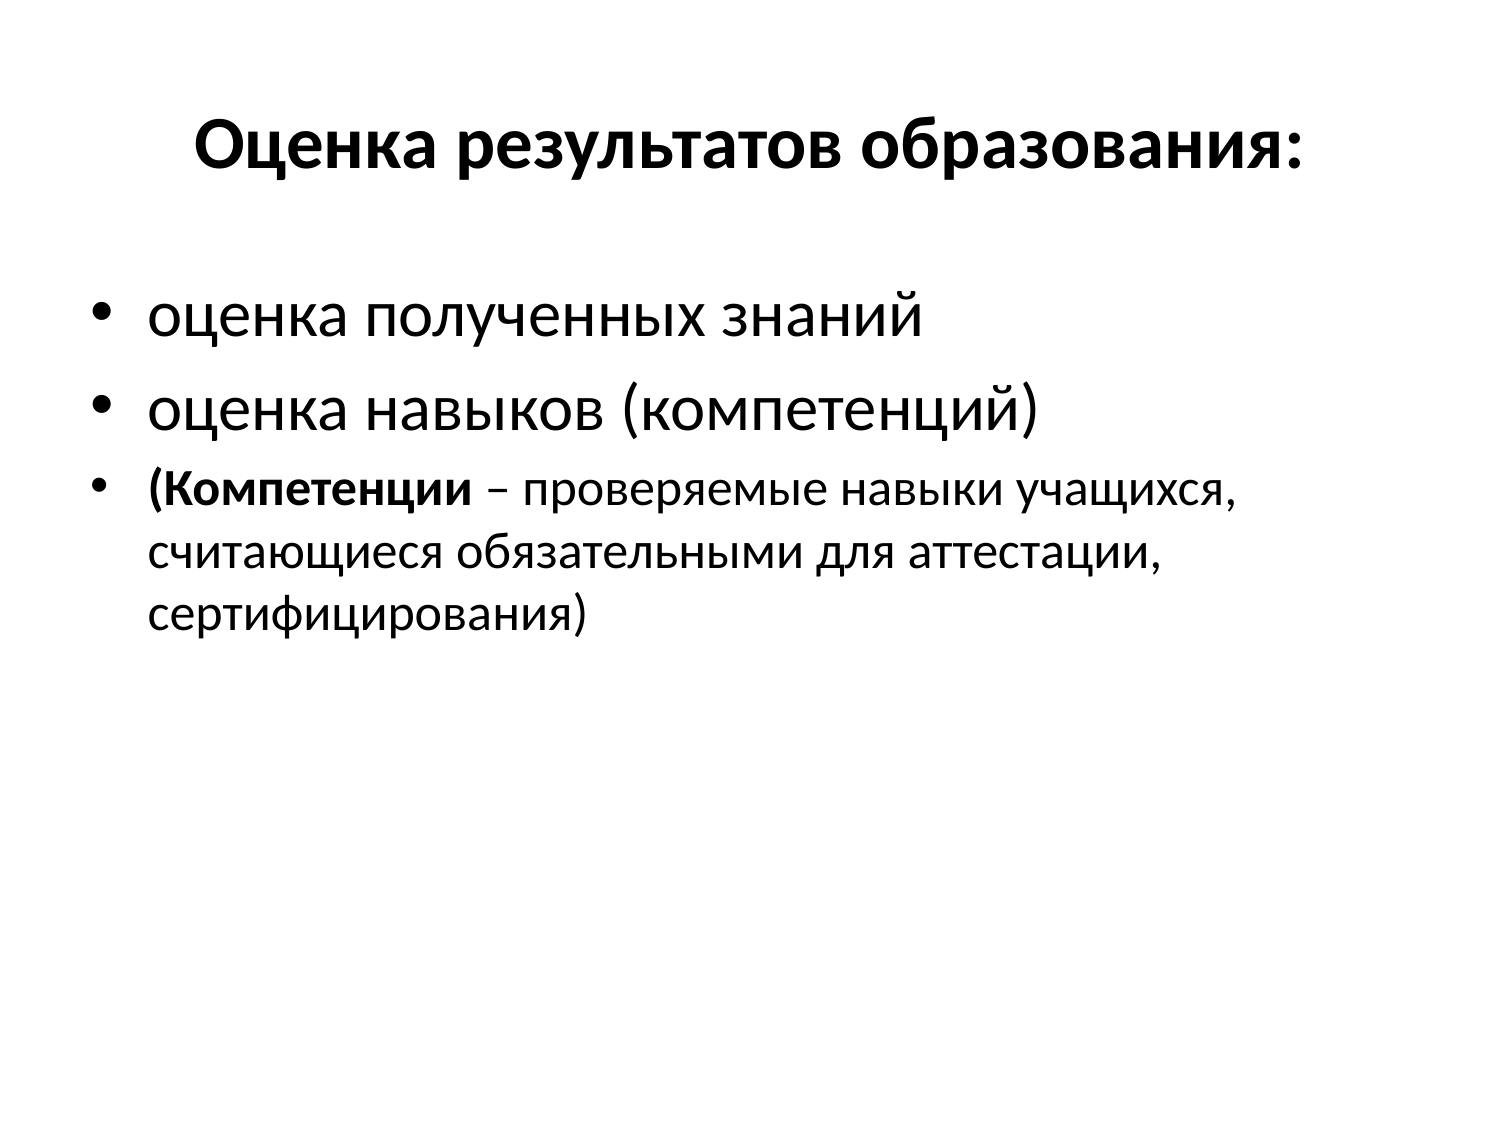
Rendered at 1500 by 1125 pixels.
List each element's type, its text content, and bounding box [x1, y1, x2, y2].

list оценка полученных знаний оценка навыков (компетенций) (Компетенции – проверяемые навыки учащихся, считающиеся обязательными для аттестации, сертифицирования) [75, 262, 1425, 1005]
title Оценка результатов образования: [75, 45, 1425, 233]
